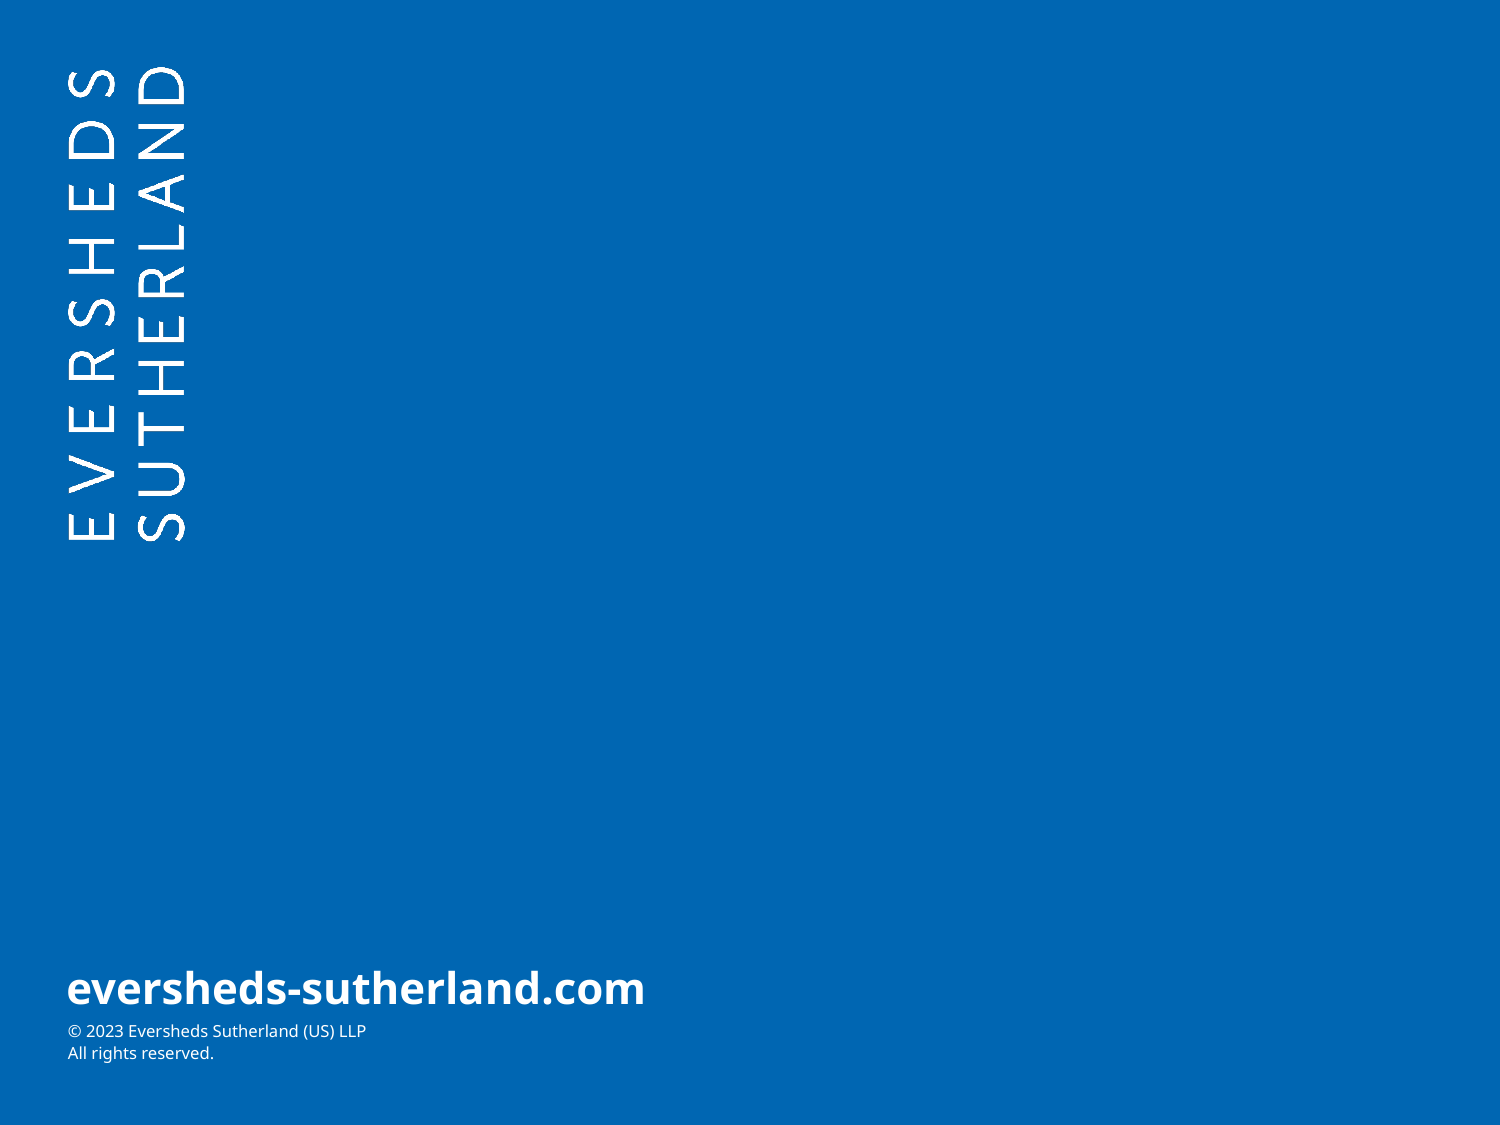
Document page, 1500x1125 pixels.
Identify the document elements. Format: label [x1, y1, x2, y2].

picture [0, 0, 252, 609]
